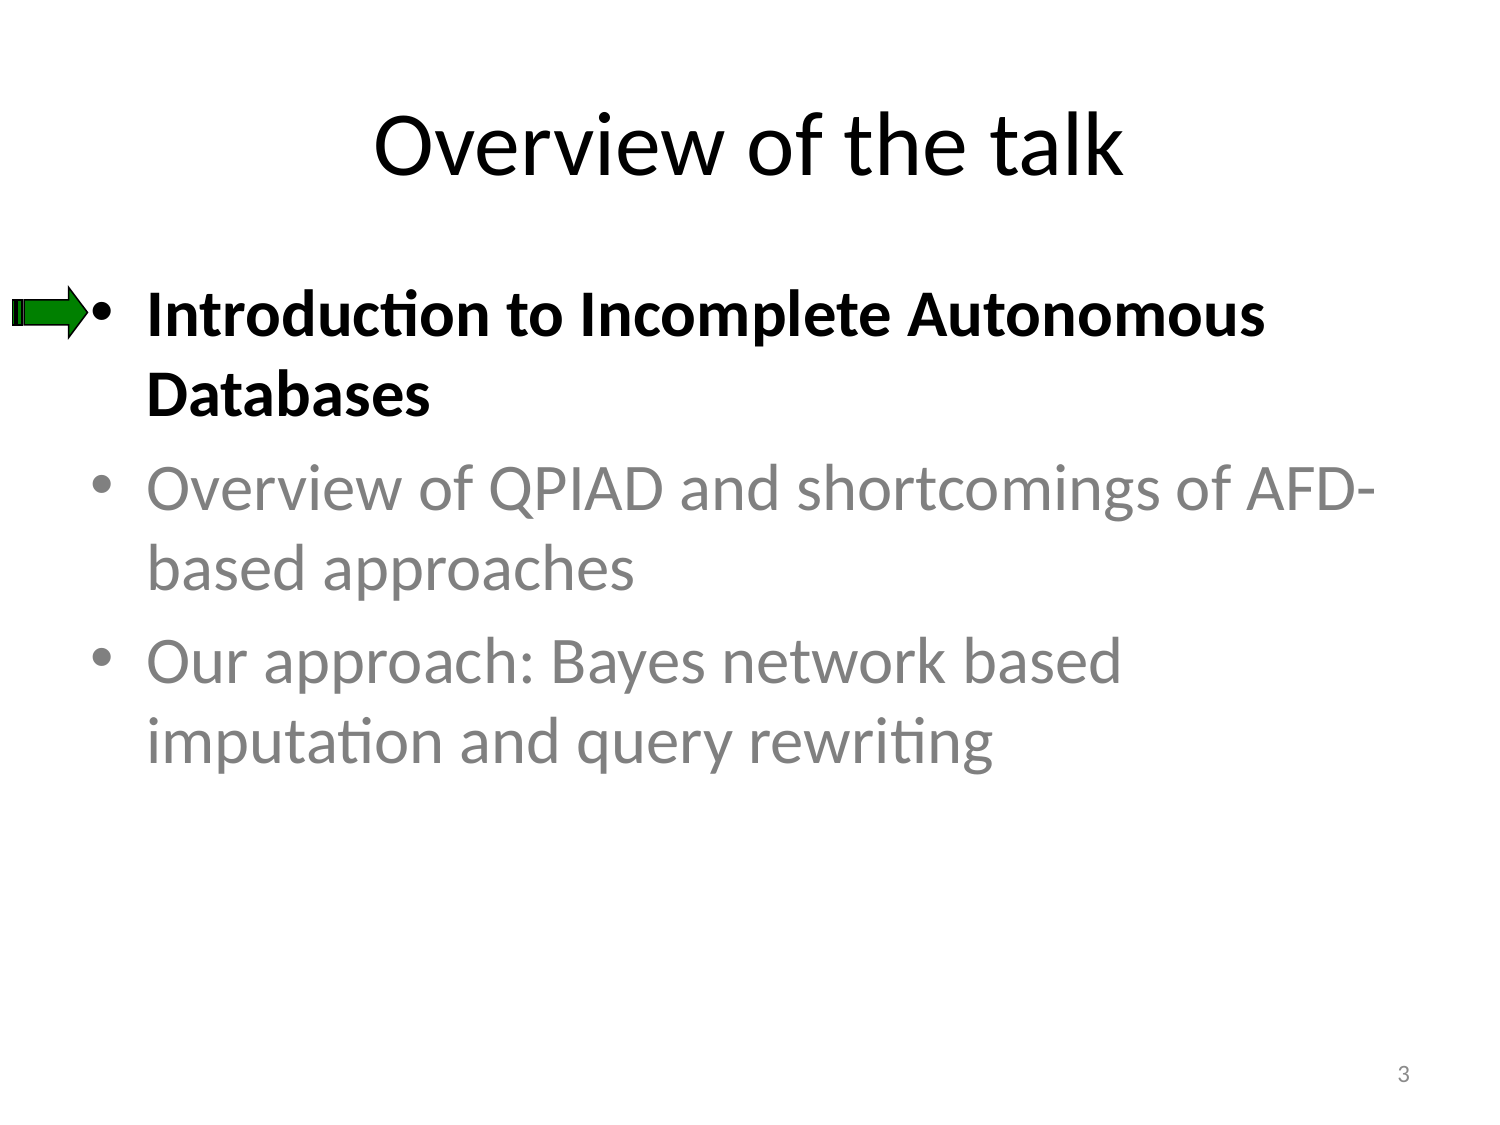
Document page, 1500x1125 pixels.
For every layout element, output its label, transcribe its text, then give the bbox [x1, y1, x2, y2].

list Introduction to Incomplete Autonomous Databases Overview of QPIAD and shortcomings of AFD-based approaches Our approach: Bayes network based imputation and query rewriting [75, 262, 1425, 1005]
title Overview of the talk [75, 45, 1425, 233]
text_box [17, 299, 22, 325]
slide_number 3 [1074, 1042, 1425, 1103]
text_box [24, 287, 88, 338]
